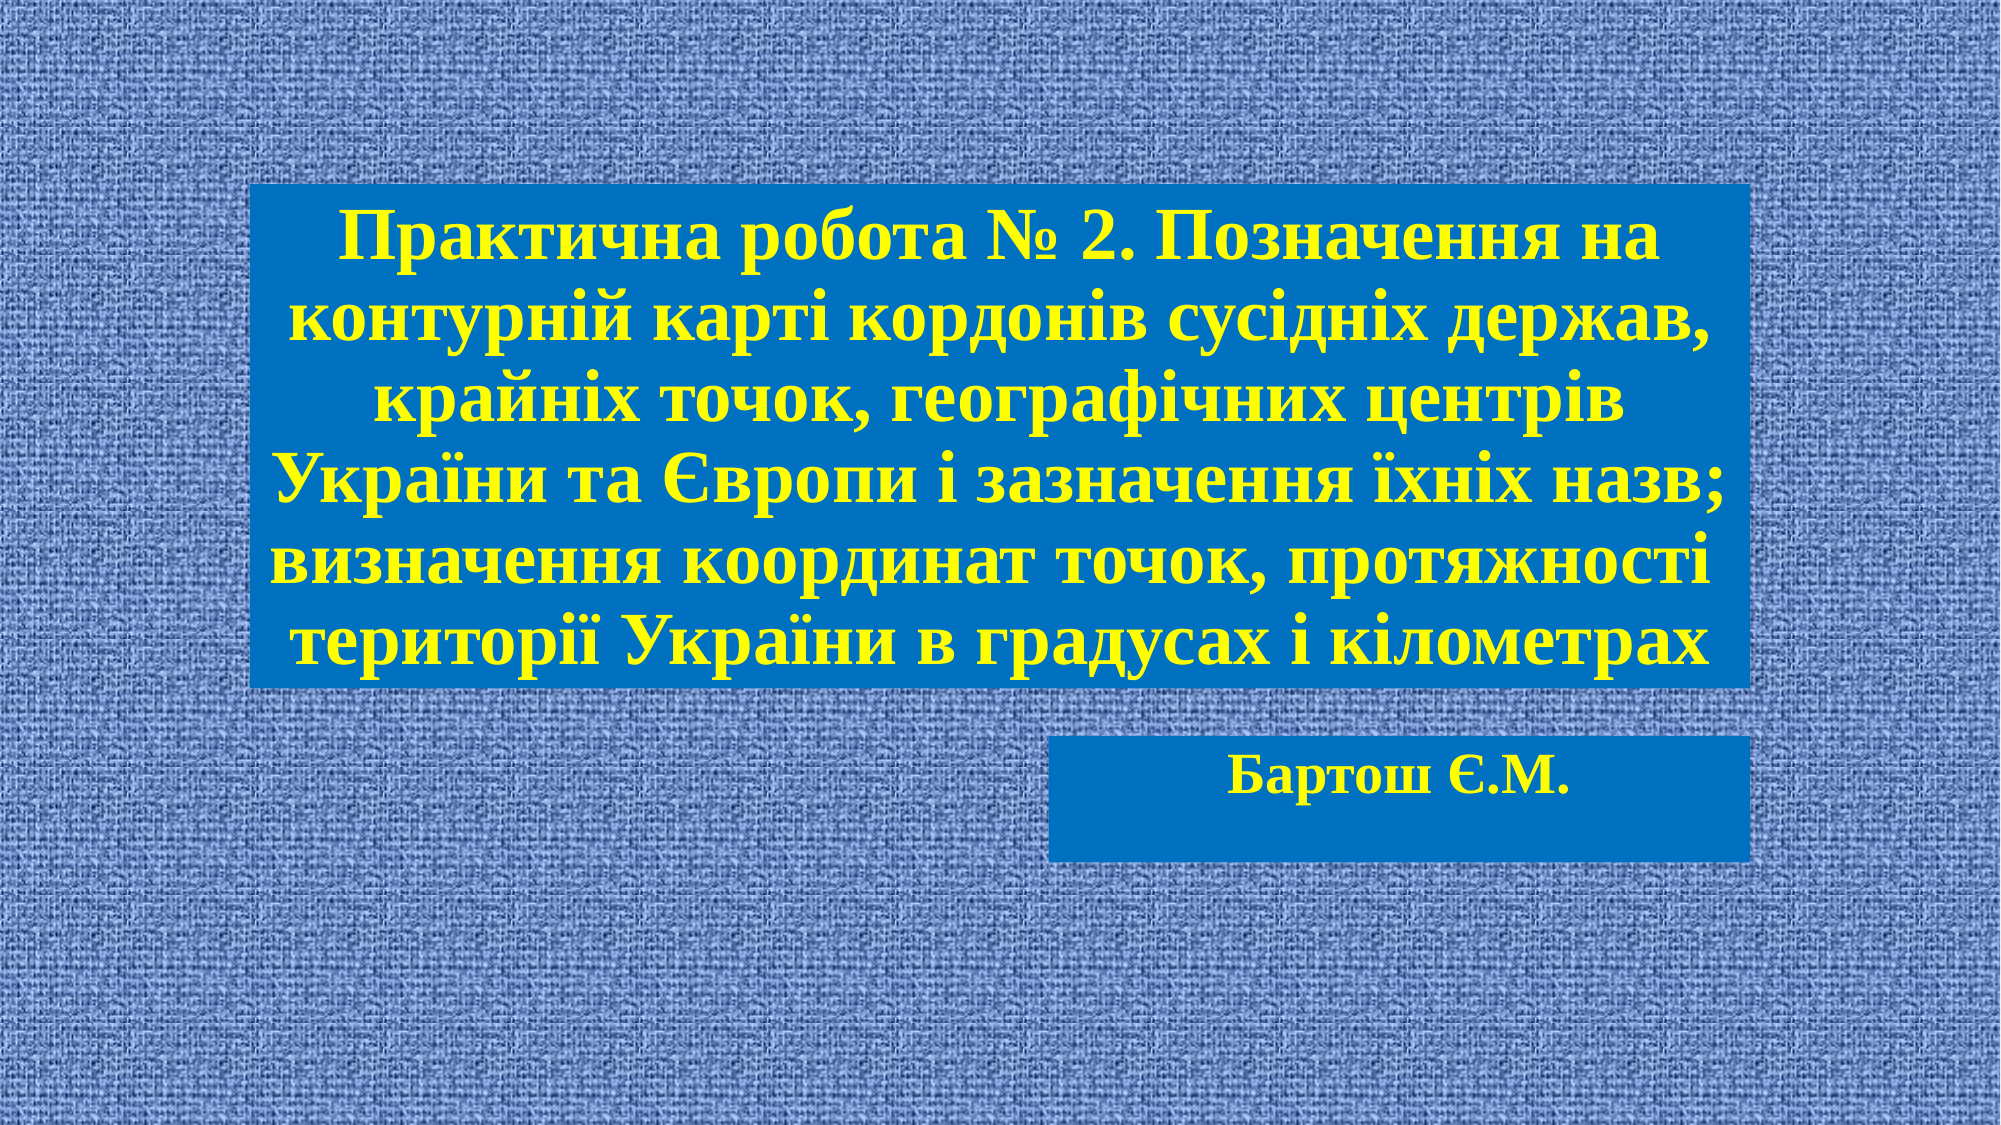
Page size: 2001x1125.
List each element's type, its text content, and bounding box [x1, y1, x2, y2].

subtitle Бартош Є.М. [1048, 735, 1750, 863]
title Практична робота № 2. Позначення на контурній карті кордонів сусідніх держав, крайніх точок, географічних центрів України та Європи і зазначення їхніх назв; визначення координат точок, протяжності території України в градусах і кілометрах [249, 184, 1750, 689]
picture [0, 0, 2001, 1125]
